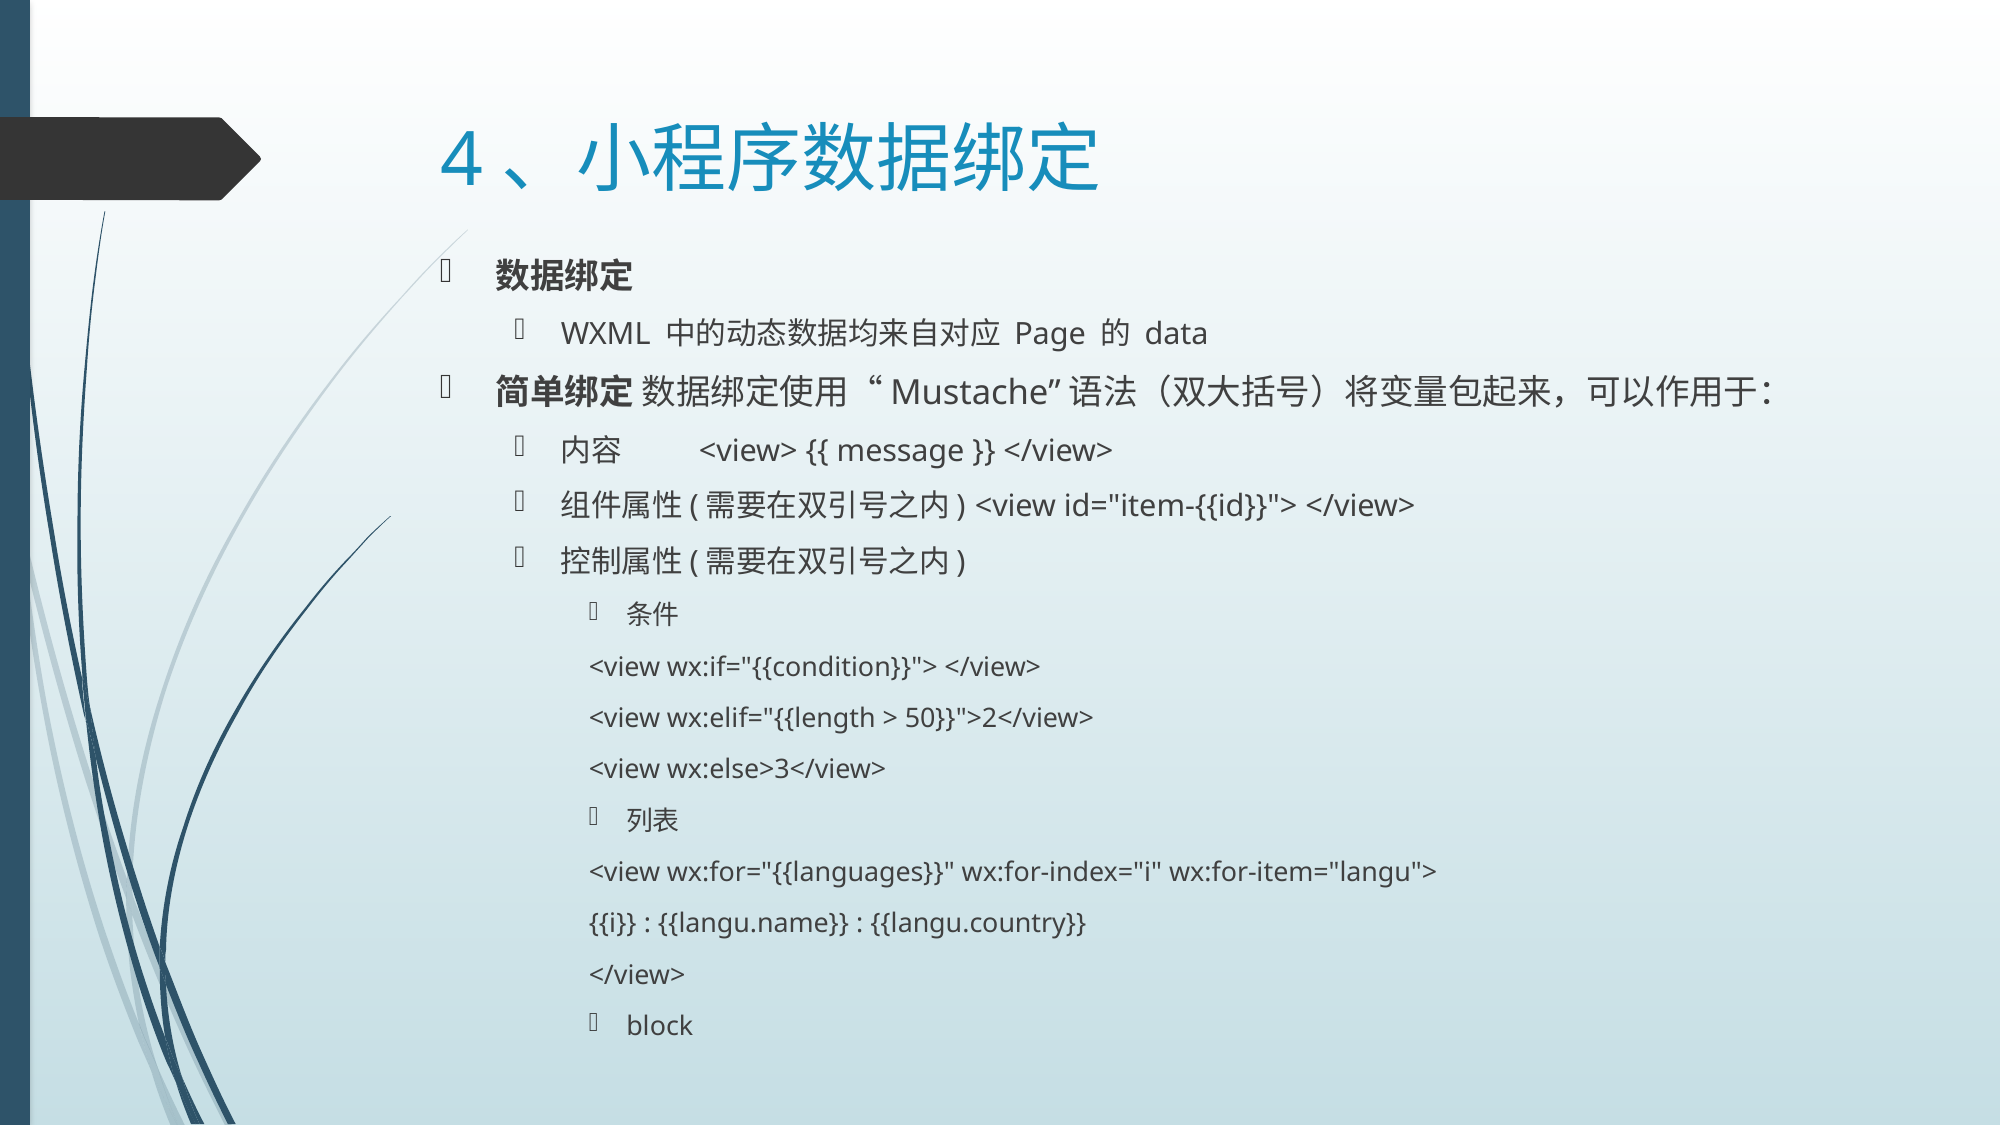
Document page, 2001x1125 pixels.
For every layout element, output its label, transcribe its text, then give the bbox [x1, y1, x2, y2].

title 4、小程序数据绑定 [425, 102, 1888, 246]
list 数据绑定 WXML 中的动态数据均来自对应 Page 的 data 简单绑定 数据绑定使用“Mustache”语法（双大括号）将变量包起来，可以作用于： 内容 <view> {{ message }} </view> 组件属性(需要在双引号之内) <view id="item-{{id}}"> </view> 控制属性(需要在双引号之内) 条件 <view wx:if="{{condition}}"> </view> <view wx:elif="{{length > 50}}">2</view> <view wx:else>3</view> 列表 <view wx:for="{{languages}}" wx:for-index="i" wx:for-item="langu"> {{i}} : {{langu.name}} : {{langu.country}} </view> block [424, 246, 1888, 1058]
